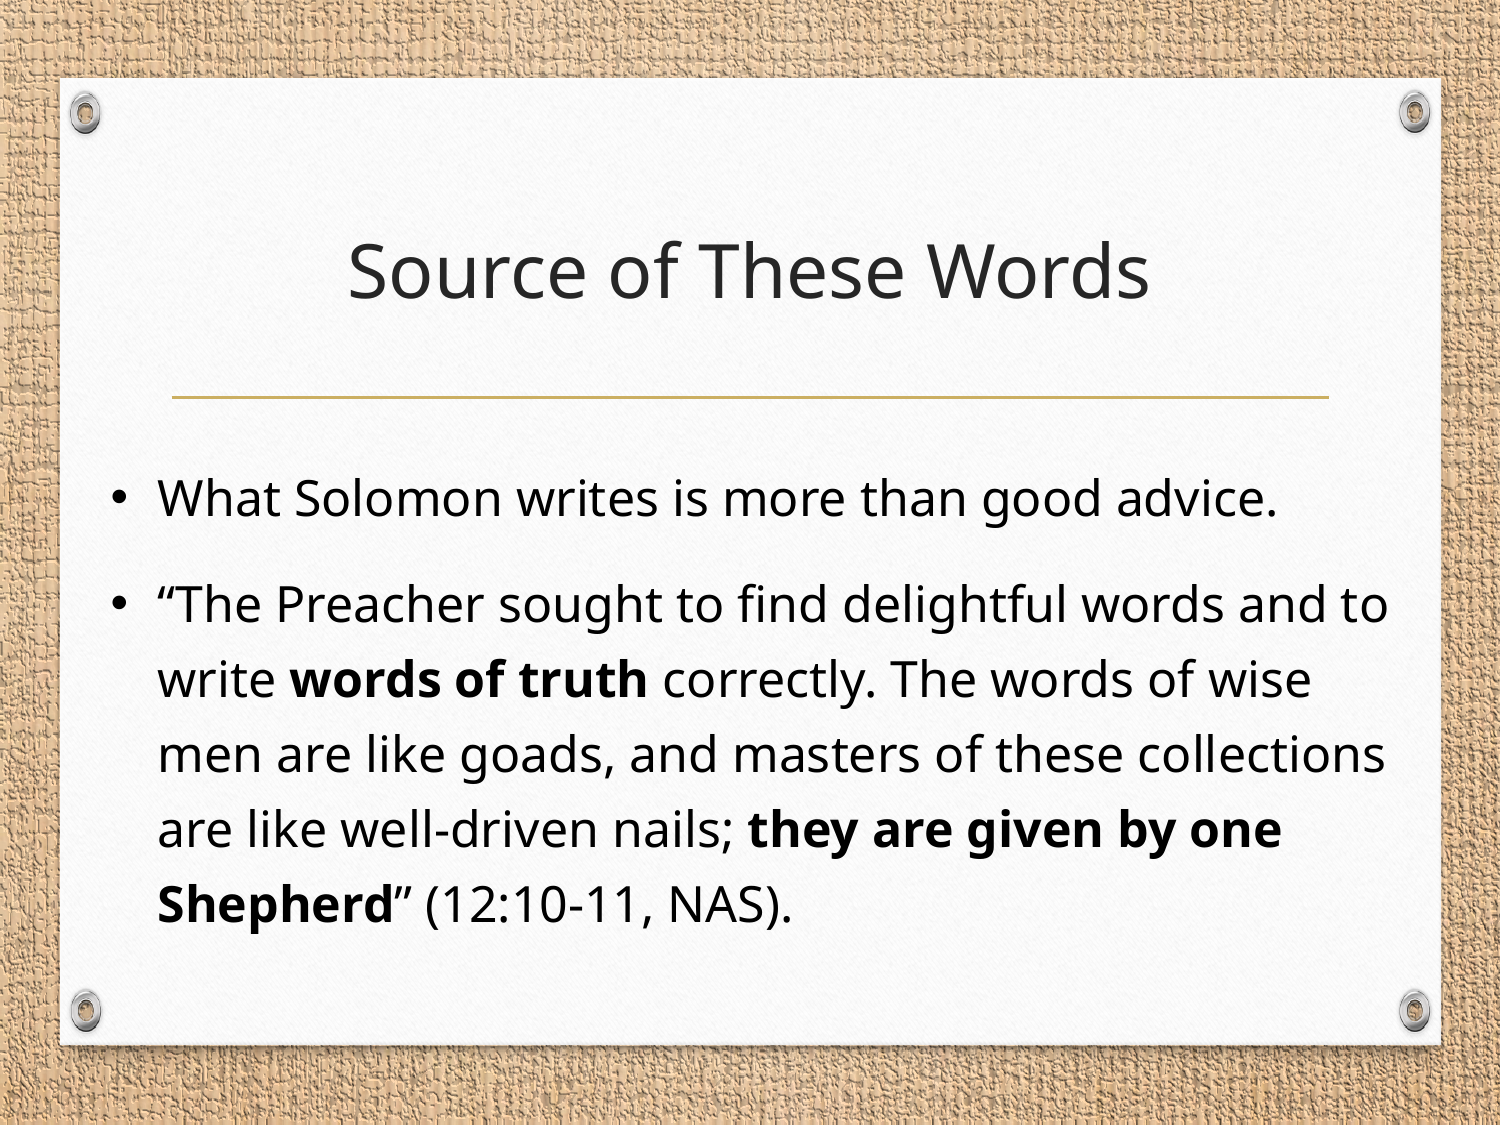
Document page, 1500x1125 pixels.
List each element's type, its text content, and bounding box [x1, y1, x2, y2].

list What Solomon writes is more than good advice. “The Preacher sought to find delightful words and to write words of truth correctly. The words of wise men are like goads, and masters of these collections are like well-driven nails; they are given by one Shepherd” (12:10-11, NAS). [95, 419, 1406, 964]
title Source of These Words [159, 161, 1341, 375]
picture [0, 0, 1500, 1125]
